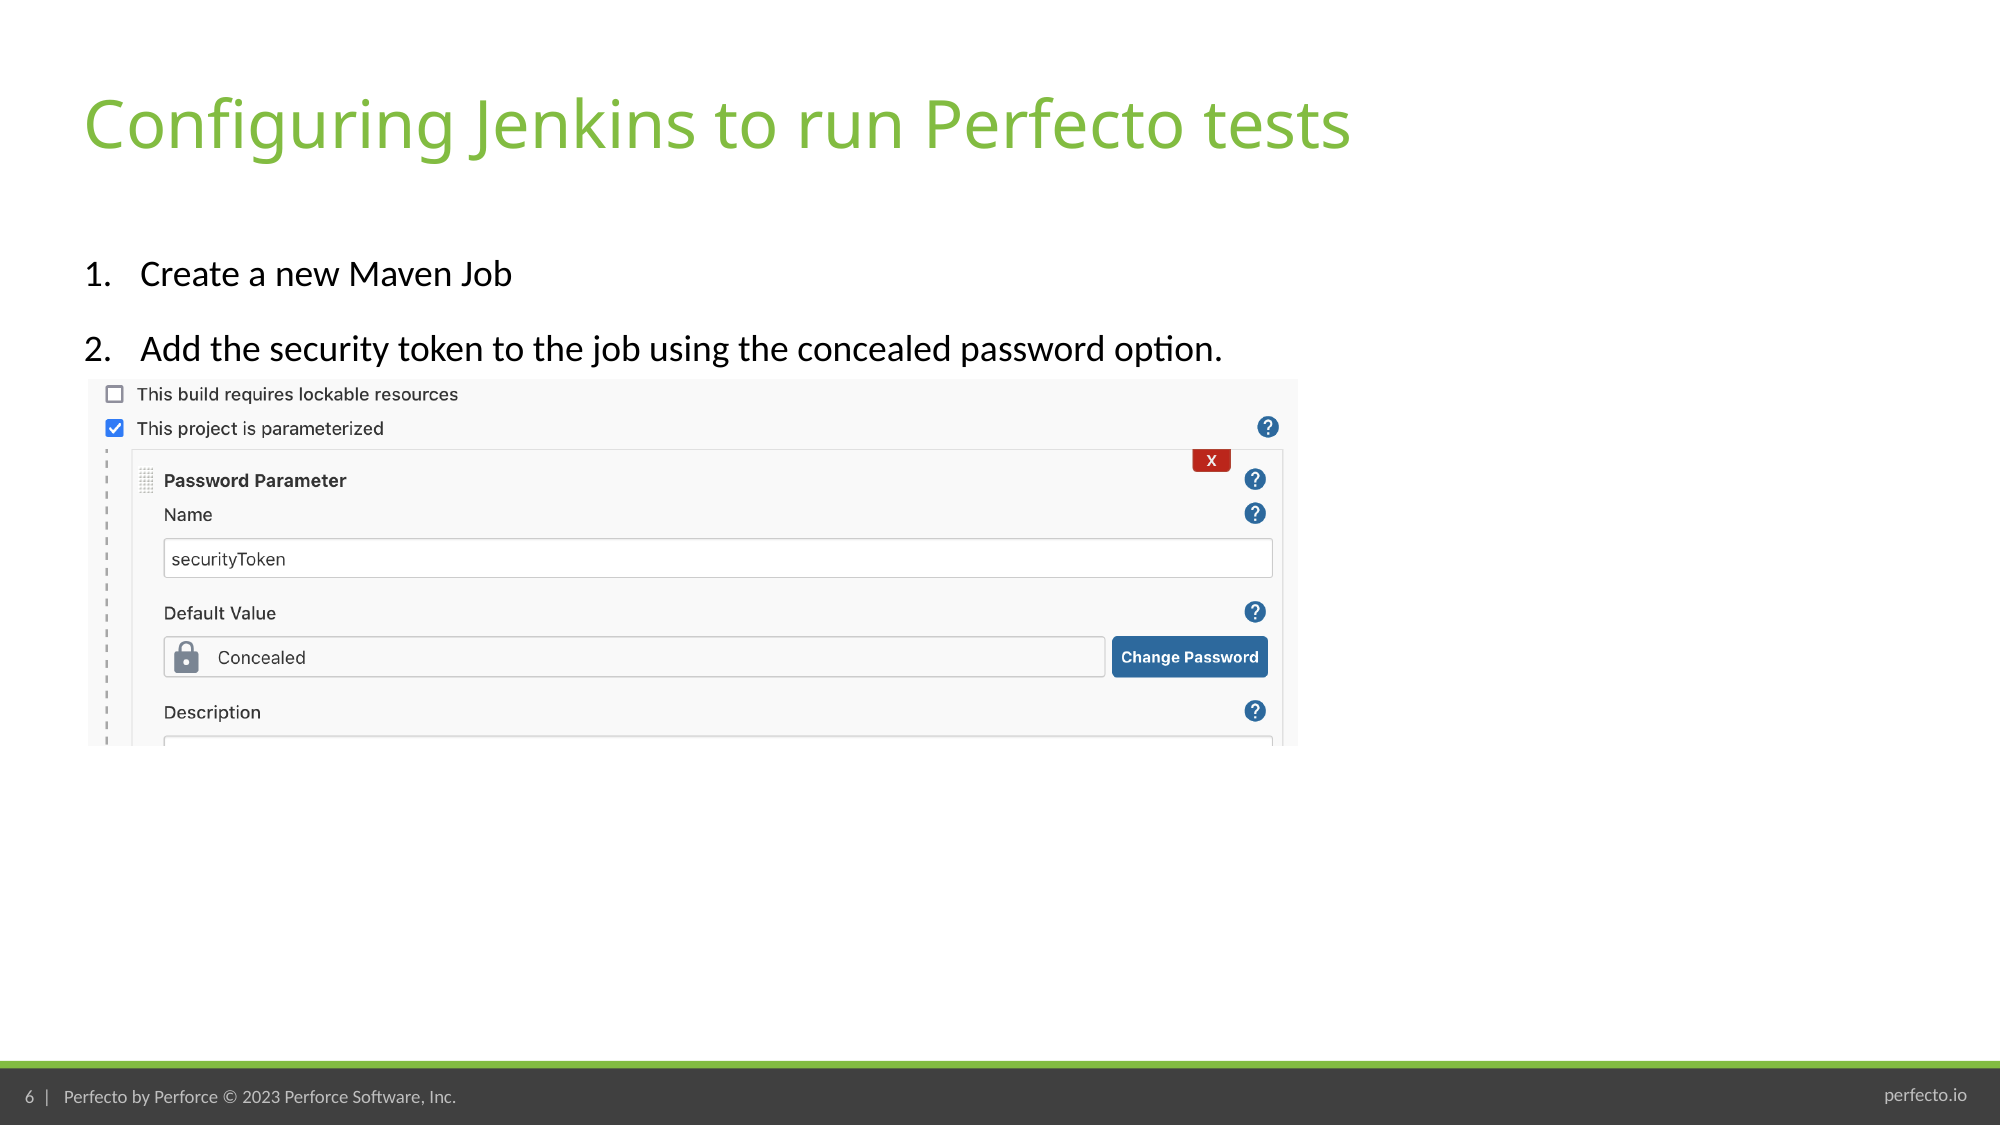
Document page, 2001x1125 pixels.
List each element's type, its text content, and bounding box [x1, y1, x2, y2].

list Create a new Maven Job Add the security token to the job using the concealed password option. [69, 233, 1938, 998]
picture [88, 379, 1298, 746]
title Configuring Jenkins to run Perfecto tests [69, 84, 1938, 161]
